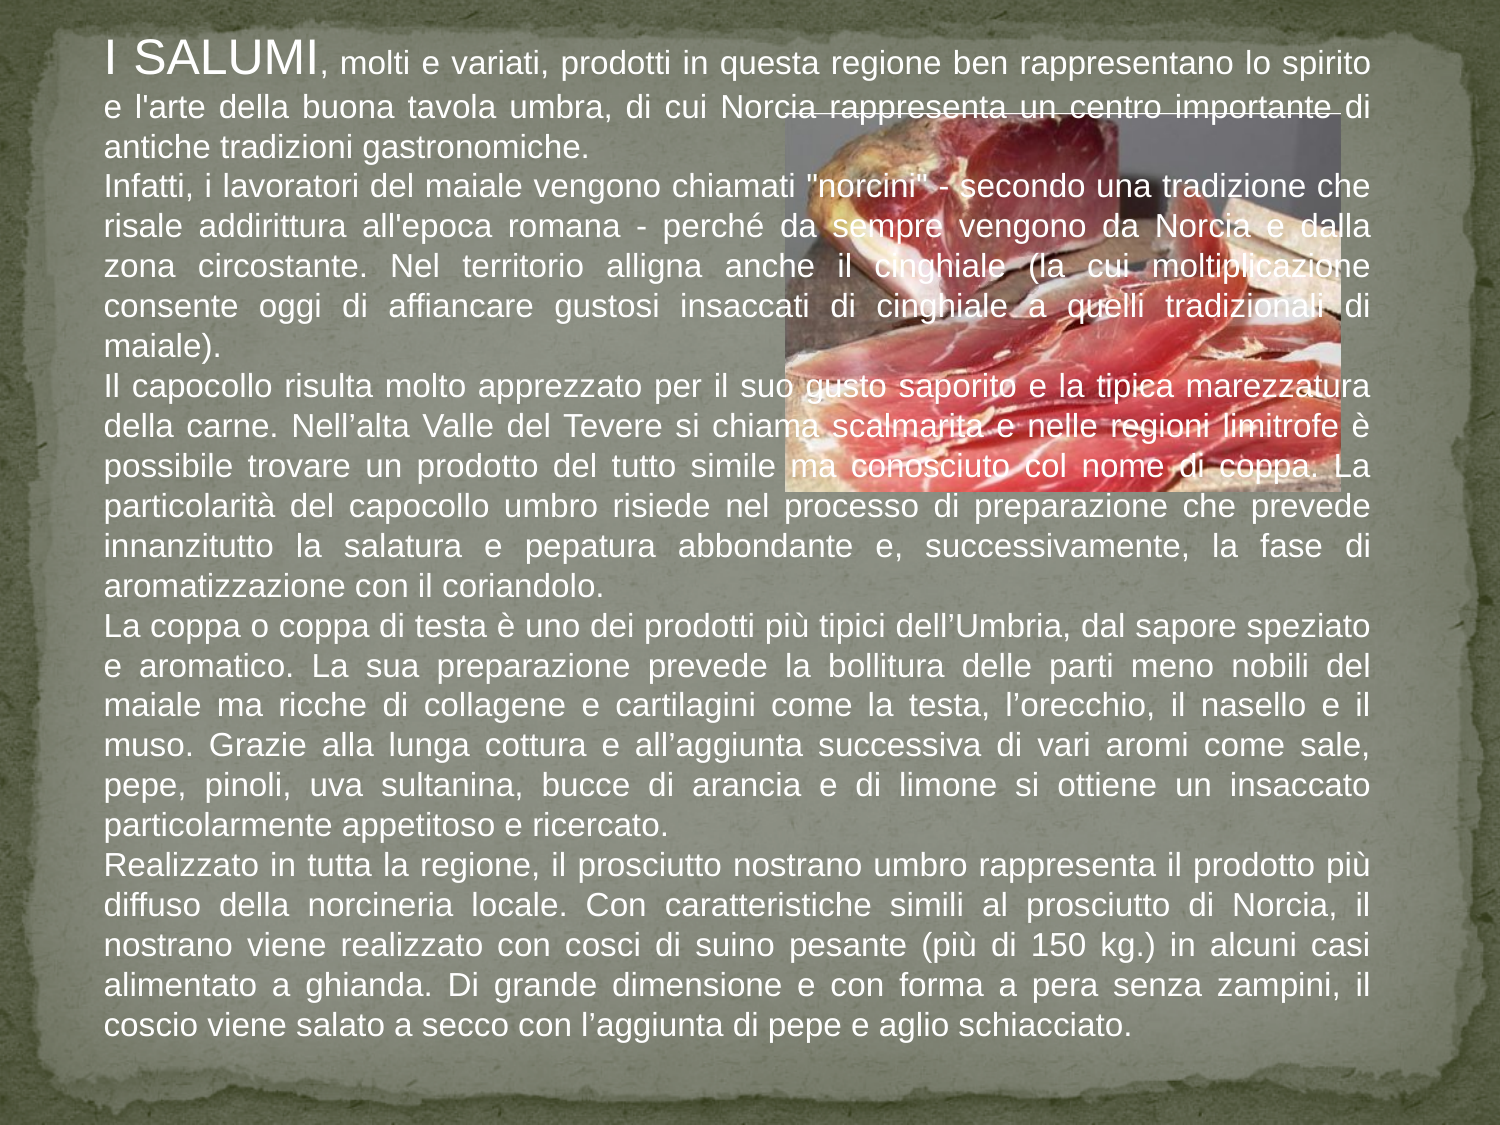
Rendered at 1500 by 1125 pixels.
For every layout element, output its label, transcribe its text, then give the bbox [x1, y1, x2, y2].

picture [786, 114, 1341, 492]
text_box I SALUMI, molti e variati, prodotti in questa regione ben rappresentano lo spirito e l'arte della buona tavola umbra, di cui Norcia rappresenta un centro importante di antiche tradizioni gastronomiche. Infatti, i lavoratori del maiale vengono chiamati "norcini" - secondo una tradizione che risale addirittura all'epoca romana - perché da sempre vengono da Norcia e dalla zona circostante. Nel territorio alligna anche il cinghiale (la cui moltiplicazione consente oggi di affiancare gustosi insaccati di cinghiale a quelli tradizionali di maiale). Il capocollo risulta molto apprezzato per il suo gusto saporito e la tipica marezzatura della carne. Nell’alta Valle del Tevere si chiama scalmarita e nelle regioni limitrofe è possibile trovare un prodotto del tutto simile ma conosciuto col nome di coppa. La particolarità del capocollo umbro risiede nel processo di preparazione che prevede innanzitutto la salatura e pepatura abbondante e, successivamente, la fase di aromatizzazione con il coriandolo. La coppa o coppa di testa è uno dei prodotti più tipici dell’Umbria, dal sapore speziato e aromatico. La sua preparazione prevede la bollitura delle parti meno nobili del maiale ma ricche di collagene e cartilagini come la testa, l’orecchio, il nasello e il muso. Grazie alla lunga cottura e all’aggiunta successiva di vari aromi come sale, pepe, pinoli, uva sultanina, bucce di arancia e di limone si ottiene un insaccato particolarmente appetitoso e ricercato. Realizzato in tutta la regione, il prosciutto nostrano umbro rappresenta il prodotto più diffuso della norcineria locale. Con caratteristiche simili al prosciutto di Norcia, il nostrano viene realizzato con cosci di suino pesante (più di 150 kg.) in alcuni casi alimentato a ghianda. Di grande dimensione e con forma a pera senza zampini, il coscio viene salato a secco con l’aggiunta di pepe e aglio schiacciato. [88, 17, 1388, 1051]
